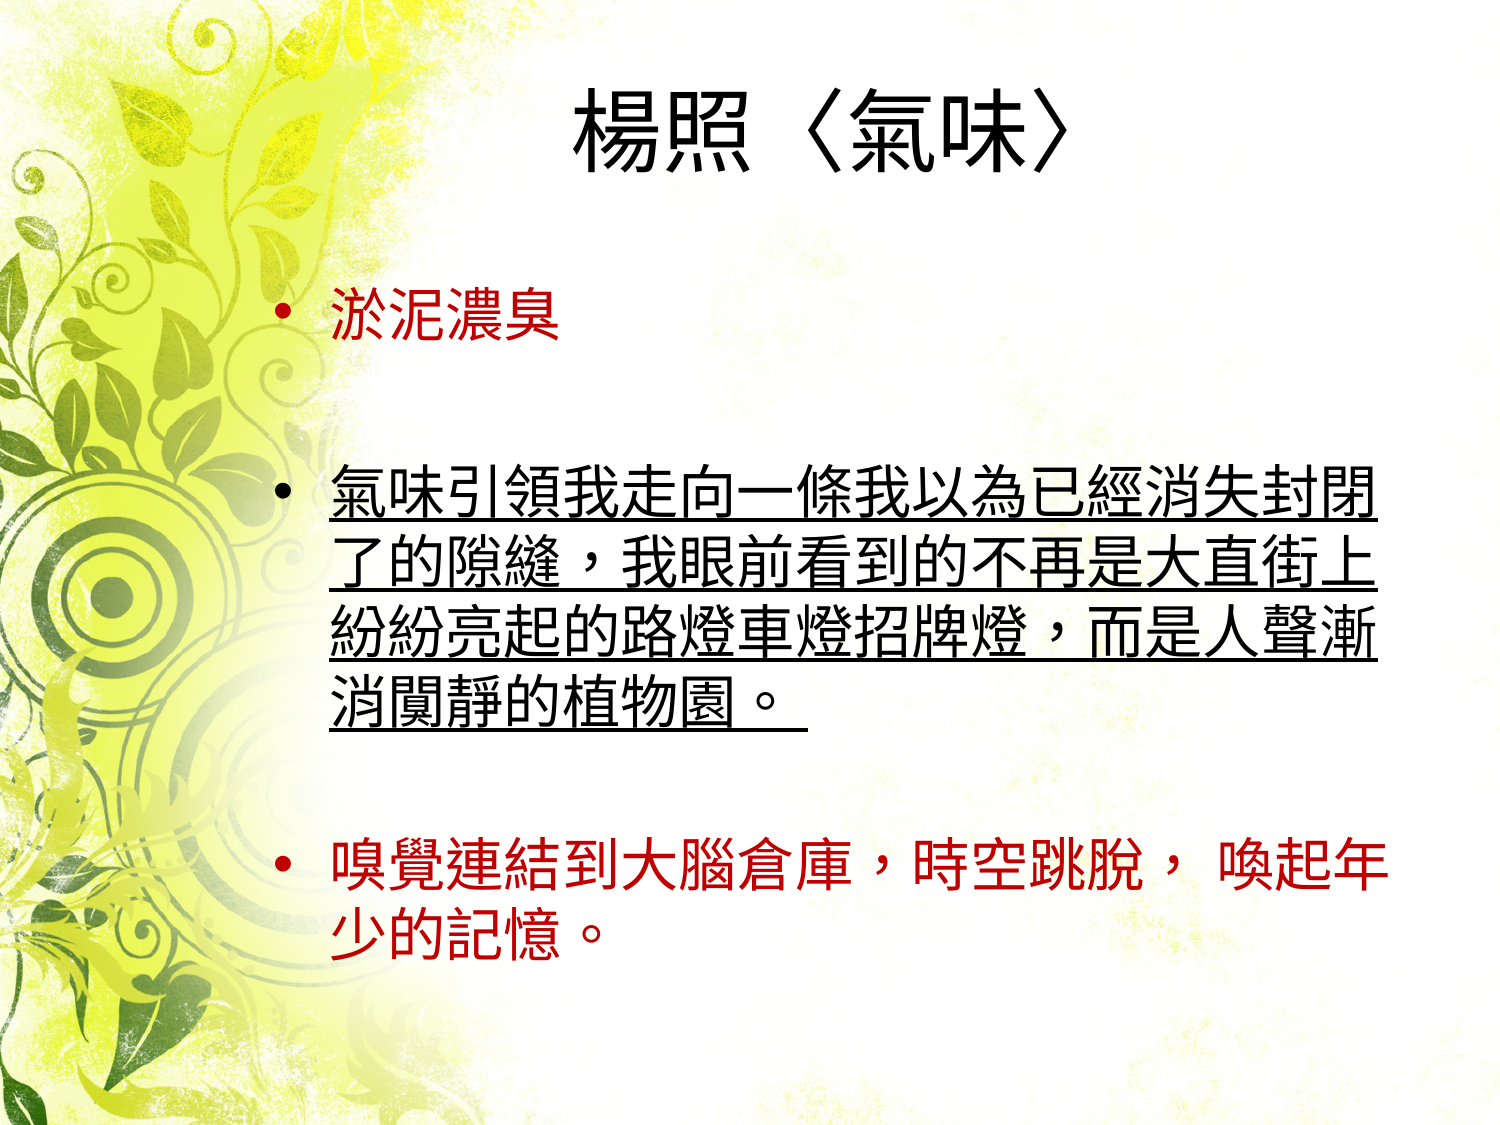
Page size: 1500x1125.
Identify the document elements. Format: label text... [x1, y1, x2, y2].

list 淤泥濃臭 氣味引領我走向一條我以為已經消失封閉了的隙縫，我眼前看到的不再是大直街上紛紛亮起的路燈車燈招牌燈，而是人聲漸消闃靜的植物園。 嗅覺連結到大腦倉庫，時空跳脫， 喚起年少的記憶。 [257, 262, 1425, 1005]
picture [0, 0, 1500, 1125]
title 楊照〈氣味〉 [246, 35, 1447, 223]
